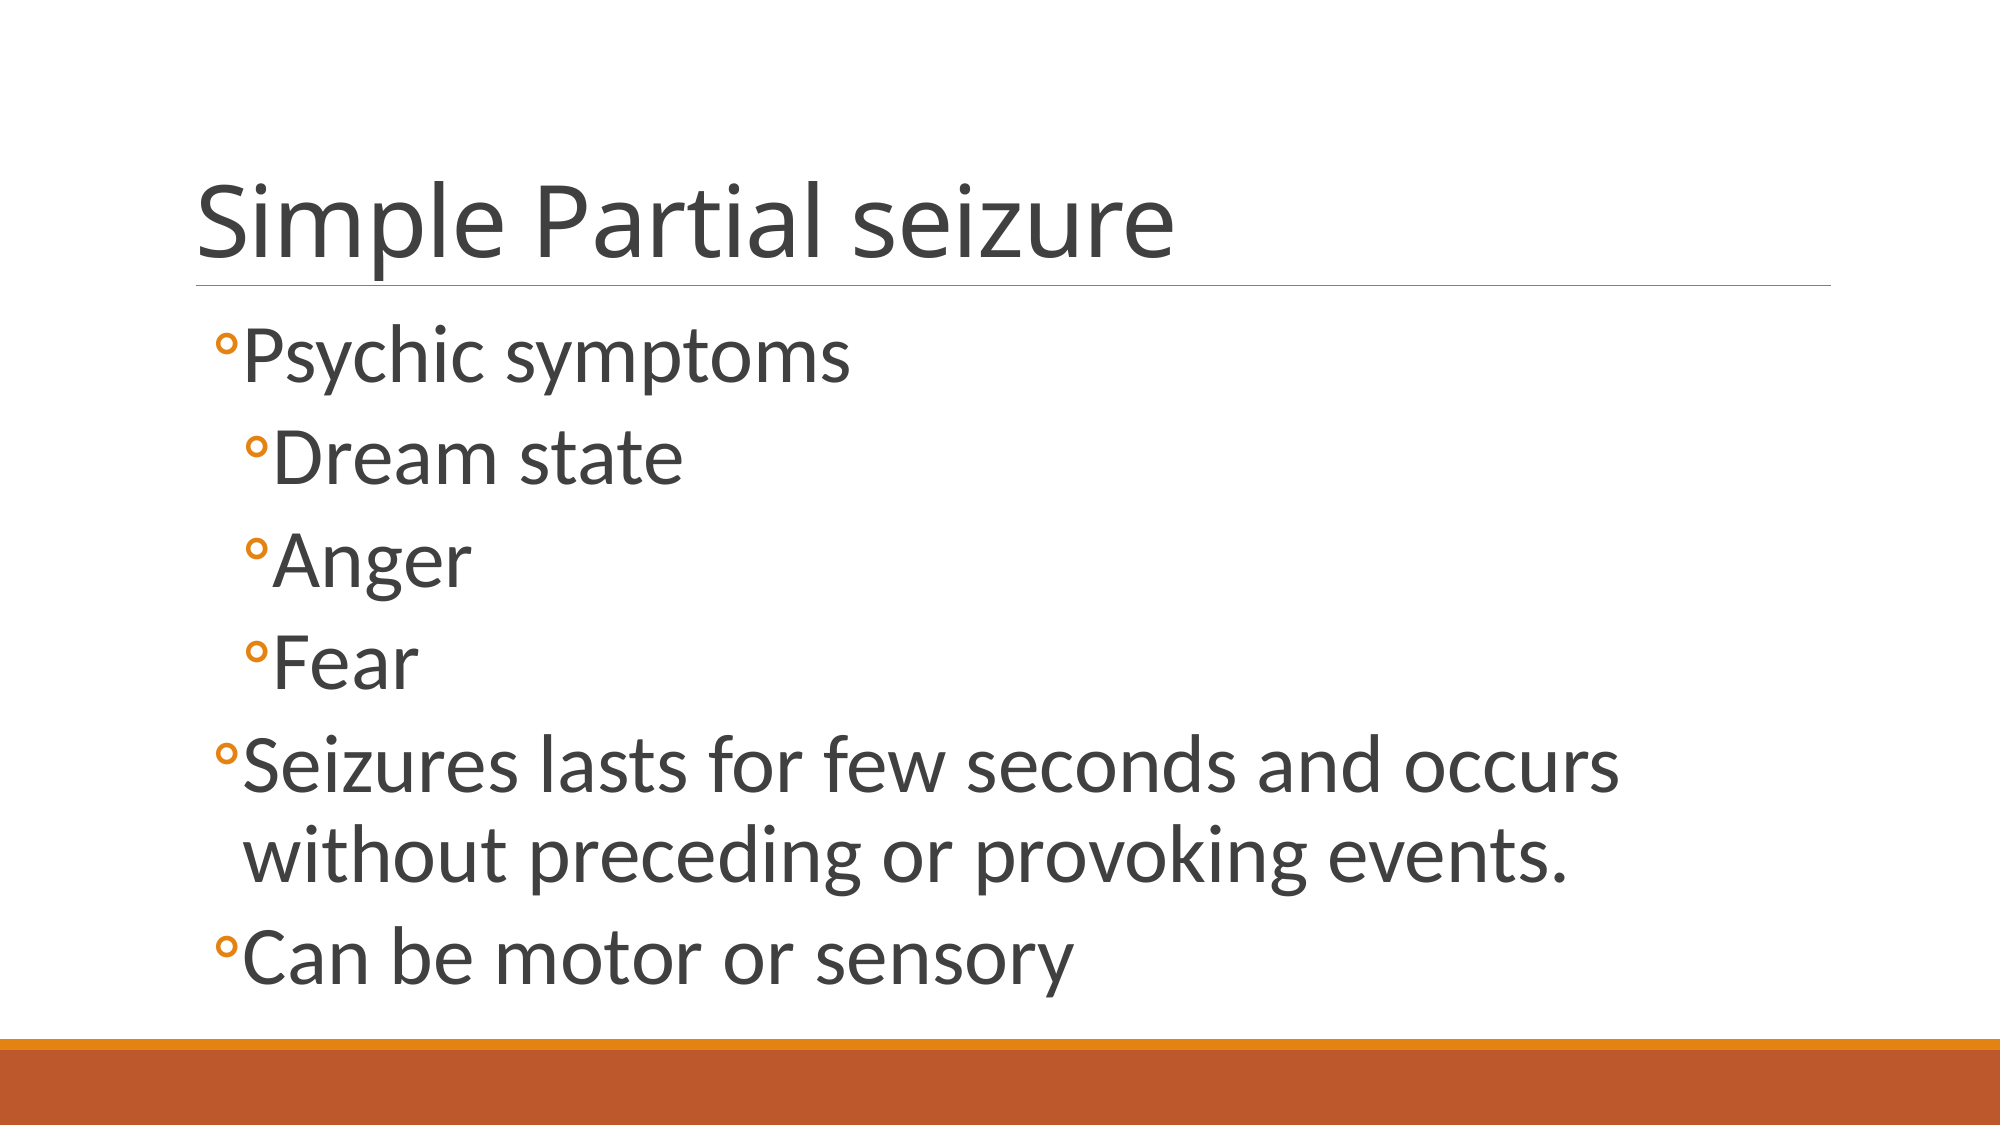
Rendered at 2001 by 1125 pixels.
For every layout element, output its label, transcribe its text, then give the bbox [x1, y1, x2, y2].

title Simple Partial seizure [180, 47, 1830, 285]
list Psychic symptoms Dream state Anger Fear Seizures lasts for few seconds and occurs without preceding or provoking events. Can be motor or sensory [180, 302, 1830, 1036]
